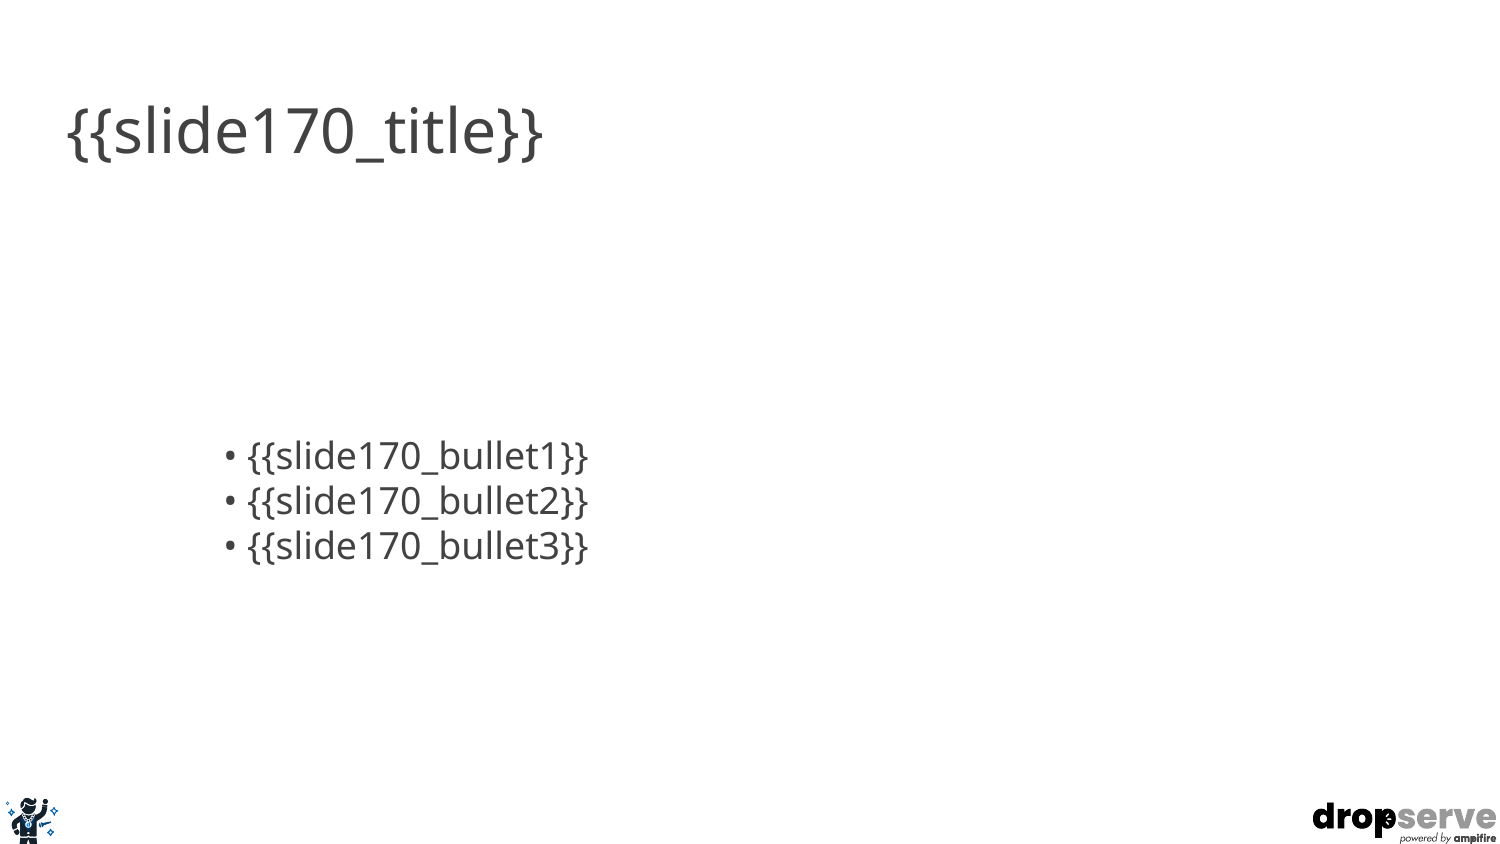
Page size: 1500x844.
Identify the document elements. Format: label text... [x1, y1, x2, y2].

picture [1309, 792, 1500, 844]
picture [0, 792, 64, 844]
title {{slide170_title}} [51, 61, 1449, 182]
text_box • {{slide170_bullet1}} • {{slide170_bullet2}} • {{slide170_bullet3}} [208, 416, 1042, 730]
